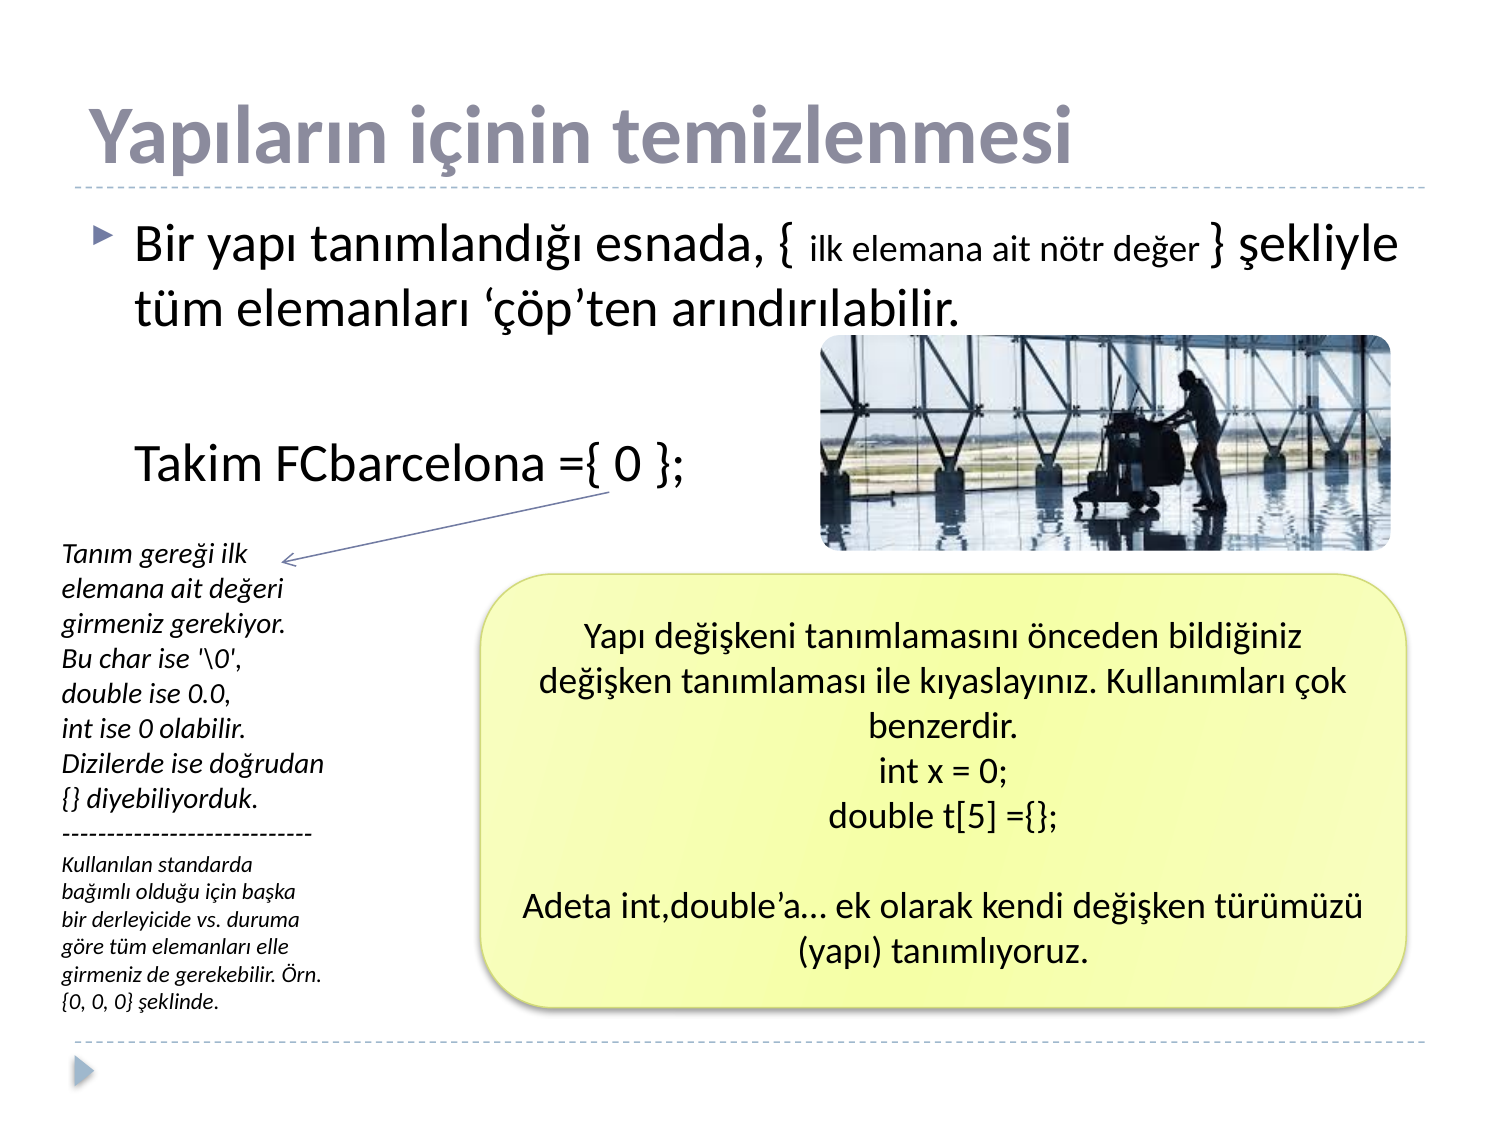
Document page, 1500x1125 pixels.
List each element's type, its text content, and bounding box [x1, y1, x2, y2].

title Yapıların içinin temizlenmesi [75, 24, 1425, 188]
list Bir yapı tanımlandığı esnada, { ilk elemana ait nötr değer } şekliyle tüm elemanları ‘çöp’ten arındırılabilir. Takim FCbarcelona ={ 0 }; [75, 200, 1425, 1010]
picture [820, 334, 1391, 551]
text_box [280, 491, 610, 563]
text_box Tanım gereği ilk elemana ait değeri girmeniz gerekiyor. Bu char ise '\0', double ise 0.0, int ise 0 olabilir. Dizilerde ise doğrudan {} diyebiliyorduk. ---------------------------- Kullanılan standarda bağımlı olduğu için başka bir derleyicide vs. duruma göre tüm elemanları elle girmeniz de gerekebilir. Örn. {0, 0, 0} şeklinde. [46, 527, 340, 1022]
text_box Yapı değişkeni tanımlamasını önceden bildiğiniz değişken tanımlaması ile kıyaslayınız. Kullanımları çok benzerdir. int x = 0; double t[5] ={}; Adeta int,double’a… ek olarak kendi değişken türümüzü (yapı) tanımlıyoruz. [479, 573, 1408, 1009]
